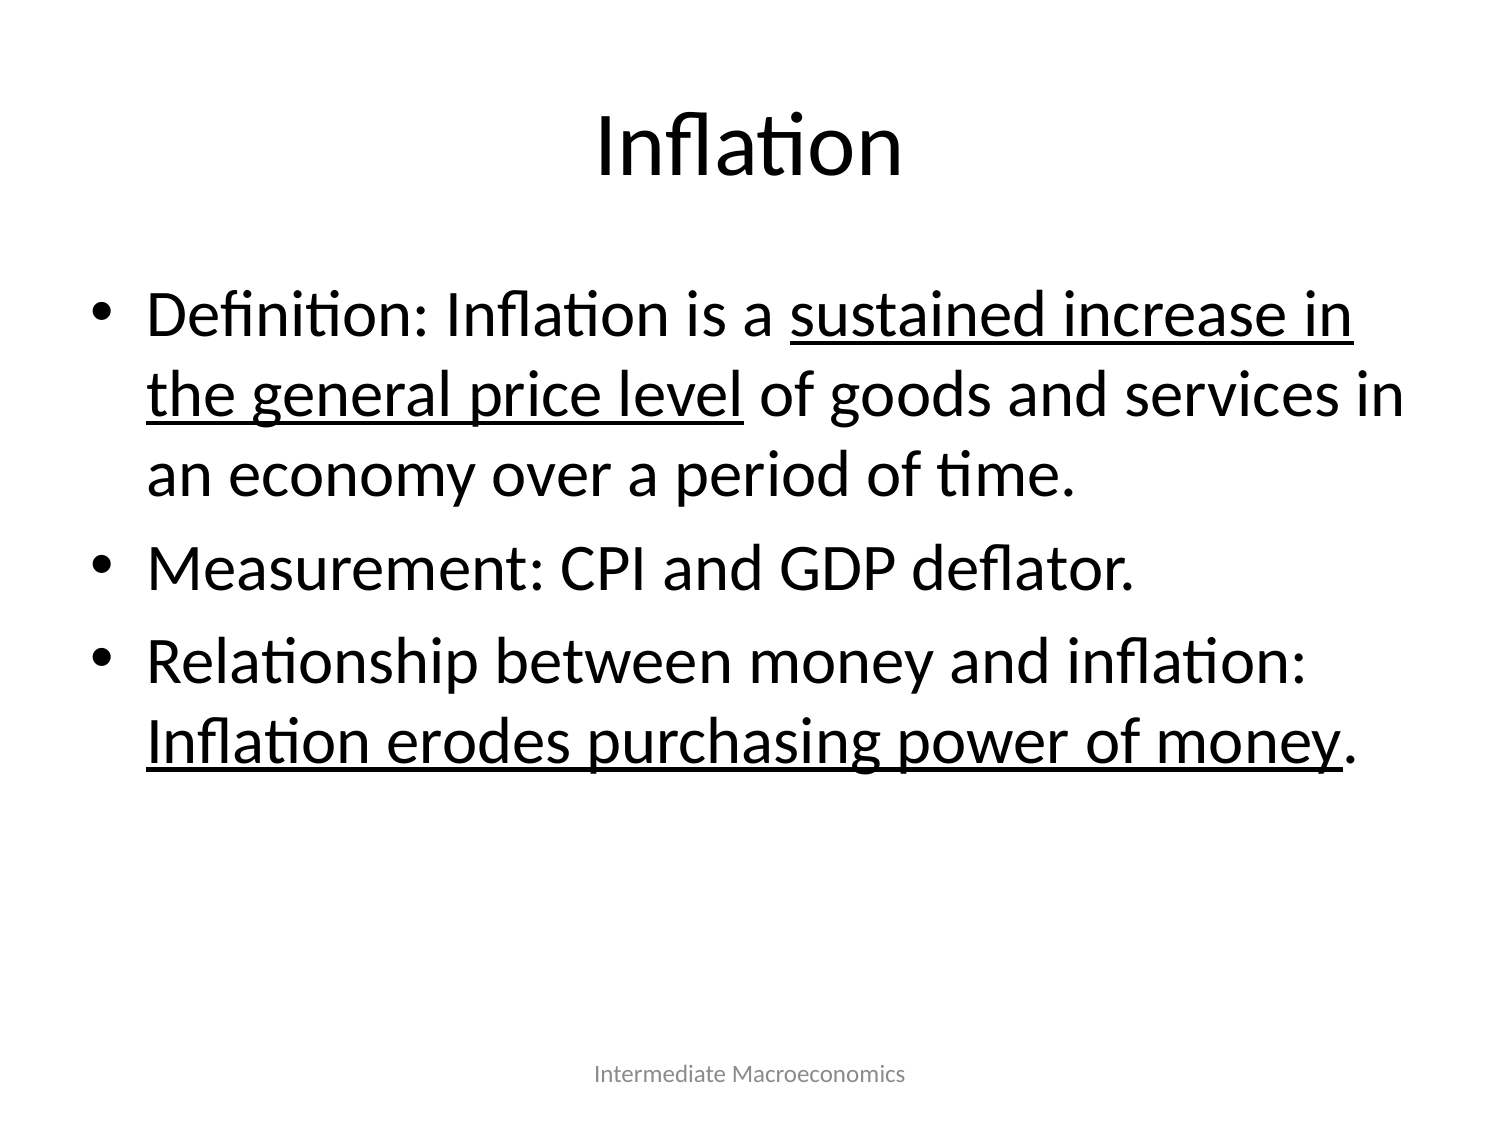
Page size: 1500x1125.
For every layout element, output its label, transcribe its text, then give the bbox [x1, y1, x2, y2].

list Definition: Inflation is a sustained increase in the general price level of goods and services in an economy over a period of time. Measurement: CPI and GDP deflator. Relationship between money and inflation: Inflation erodes purchasing power of money. [75, 262, 1425, 1005]
footer Intermediate Macroeconomics [512, 1042, 988, 1103]
title Inflation [75, 45, 1425, 233]
